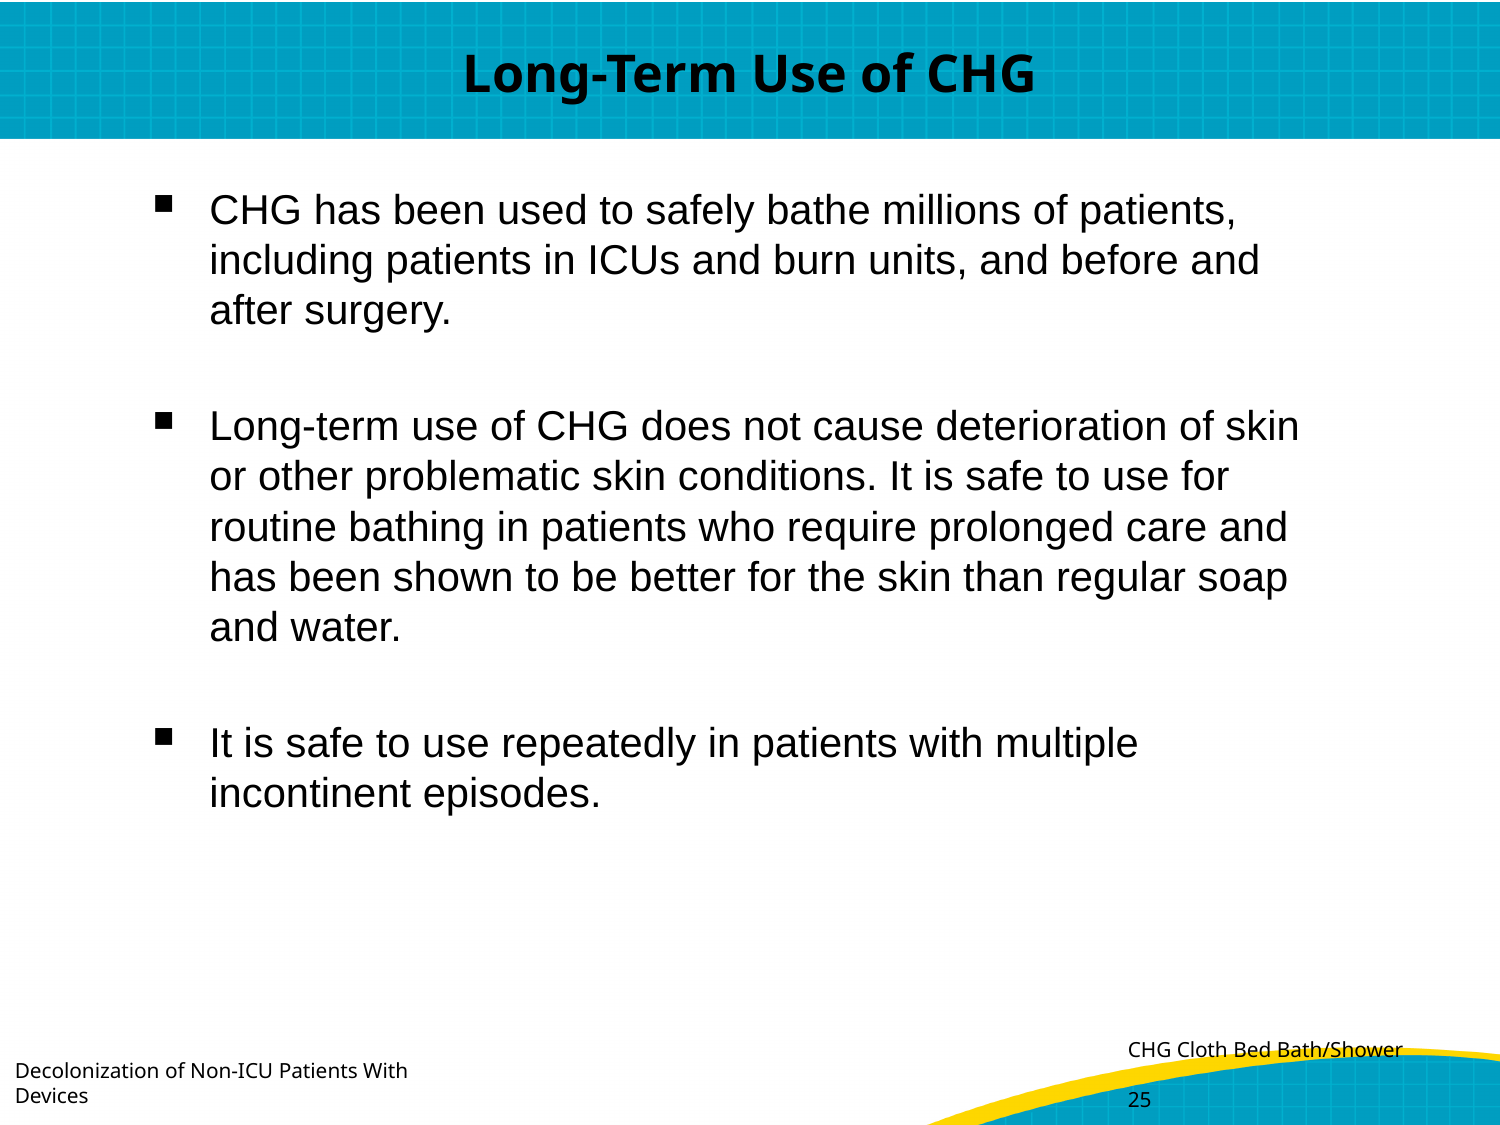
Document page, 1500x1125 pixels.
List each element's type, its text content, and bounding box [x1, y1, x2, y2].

slide_number CHG Cloth Bed Bath/Shower 25 [1113, 1075, 1500, 1122]
text_box Decolonization of Non-ICU Patients With Devices [0, 1050, 488, 1116]
title Long-Term Use of CHG [0, 2, 1500, 140]
list CHG has been used to safely bathe millions of patients, including patients in ICUs and burn units, and before and after surgery. Long-term use of CHG does not cause deterioration of skin or other problematic skin conditions. It is safe to use for routine bathing in patients who require prolonged care and has been shown to be better for the skin than regular soap and water. It is safe to use repeatedly in patients with multiple incontinent episodes. [137, 174, 1364, 828]
picture [0, 140, 1500, 1125]
